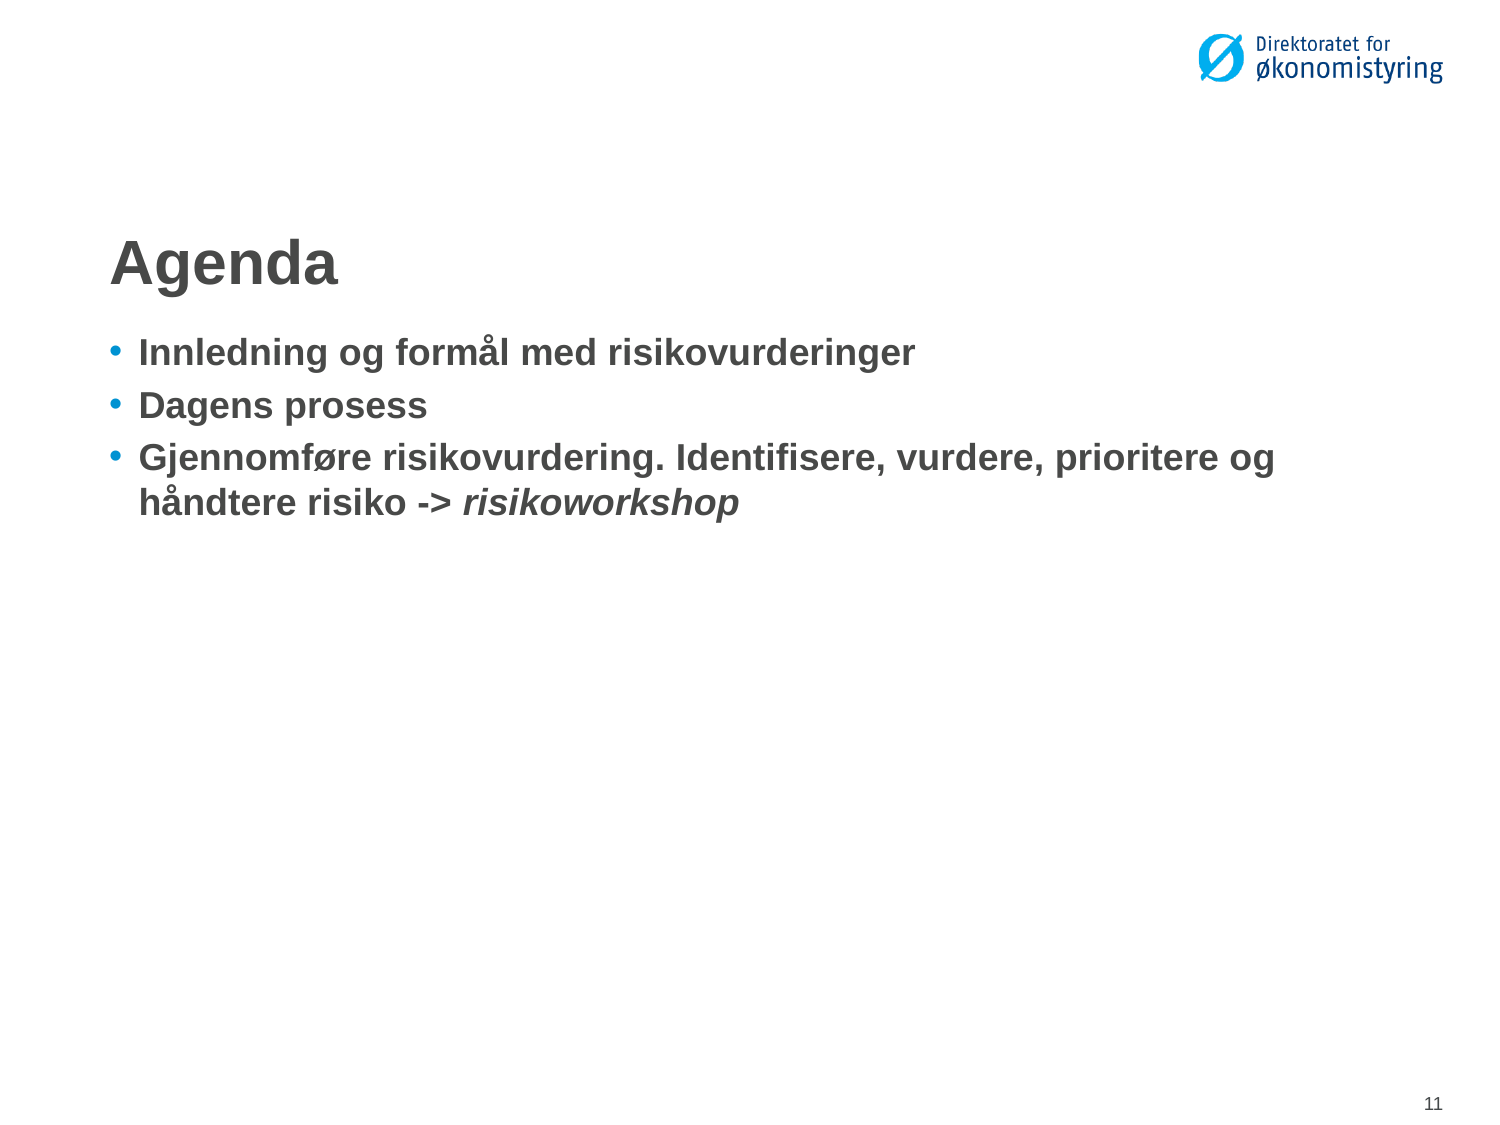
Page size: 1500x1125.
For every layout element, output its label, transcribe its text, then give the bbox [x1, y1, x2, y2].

slide_number 11 [1385, 1091, 1444, 1115]
list Innledning og formål med risikovurderinger Dagens prosess Gjennomføre risikovurdering. Identifisere, vurdere, prioritere og håndtere risiko -> risikoworkshop [109, 328, 1444, 1041]
title Agenda [109, 136, 1444, 298]
